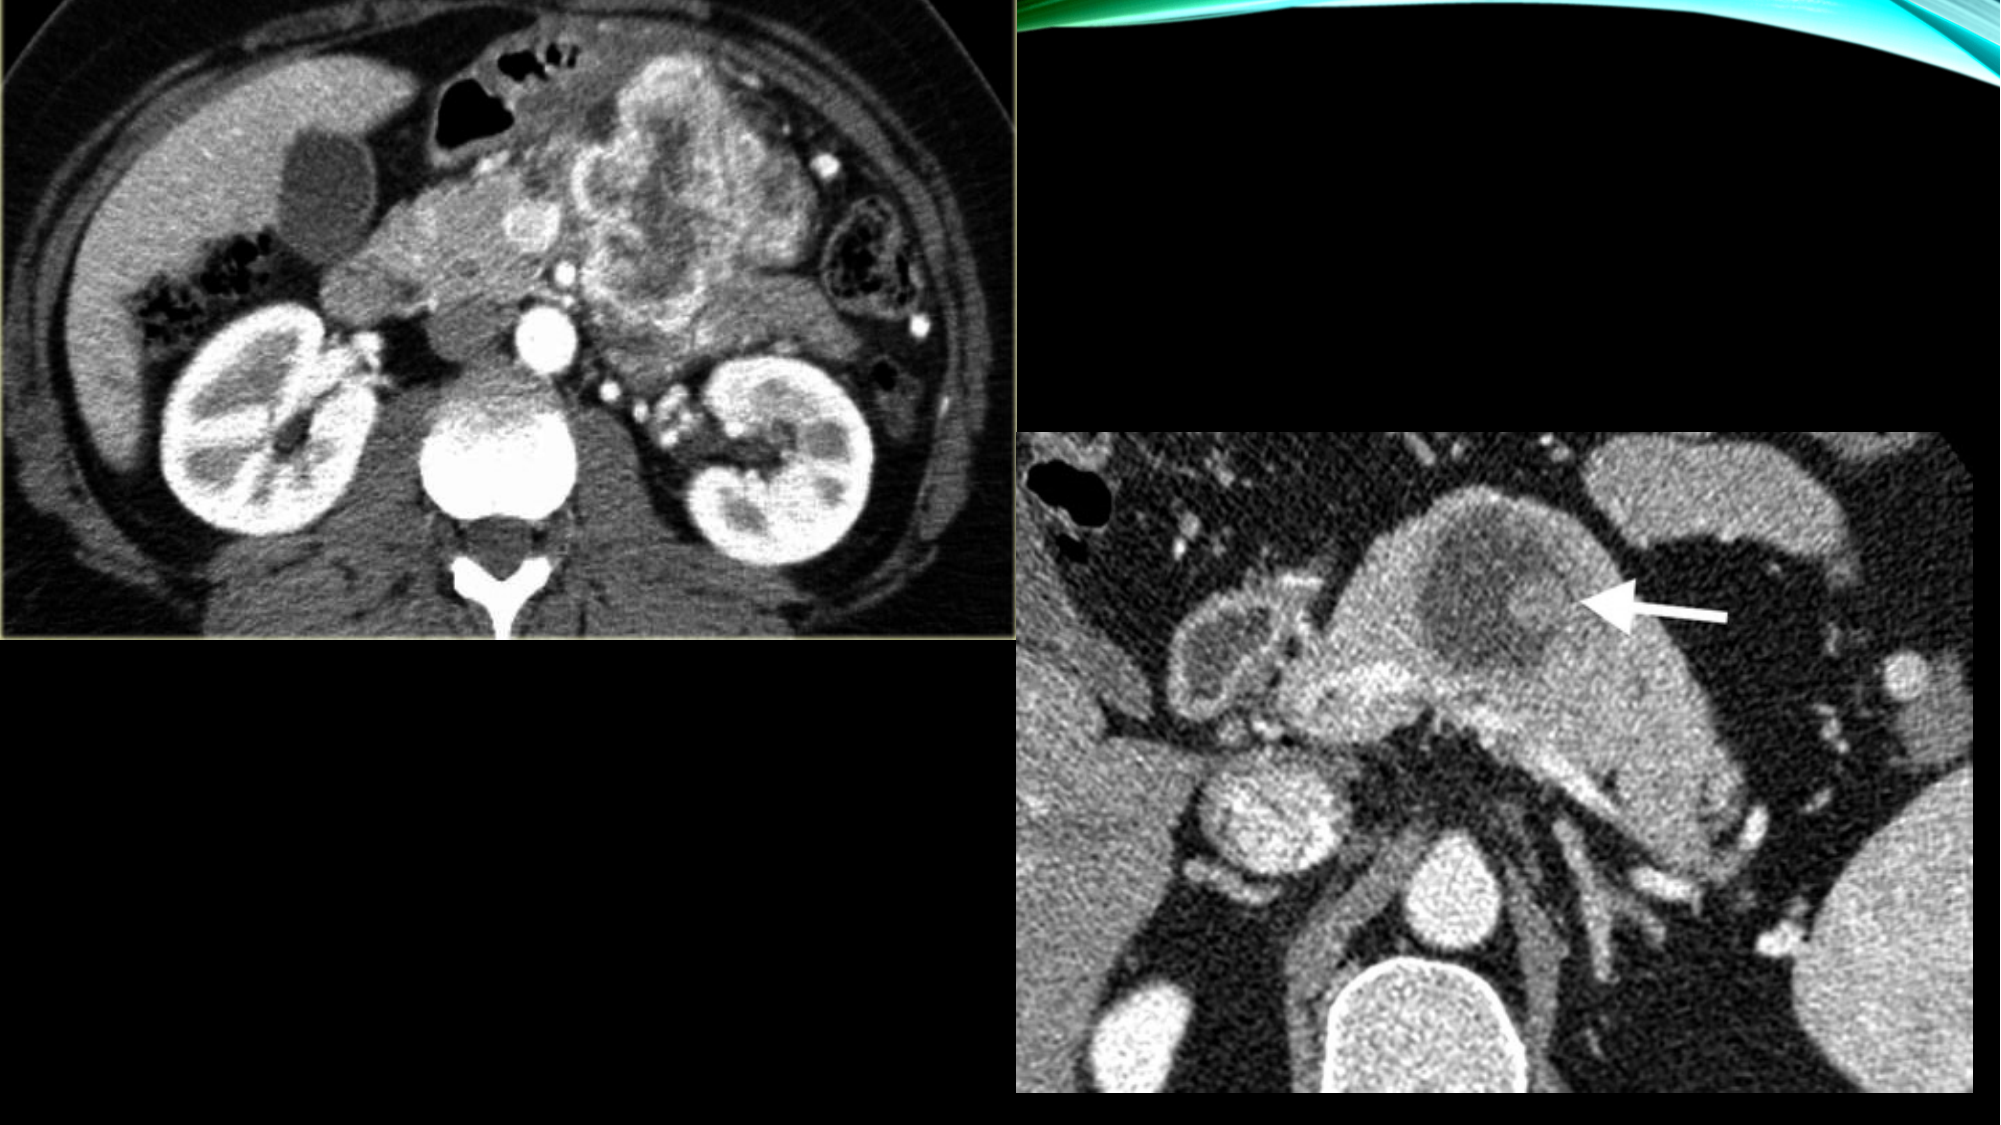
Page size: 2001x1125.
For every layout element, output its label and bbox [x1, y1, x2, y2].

picture [1016, 432, 1974, 1094]
list [0, 0, 1017, 640]
picture [1017, 0, 2000, 237]
